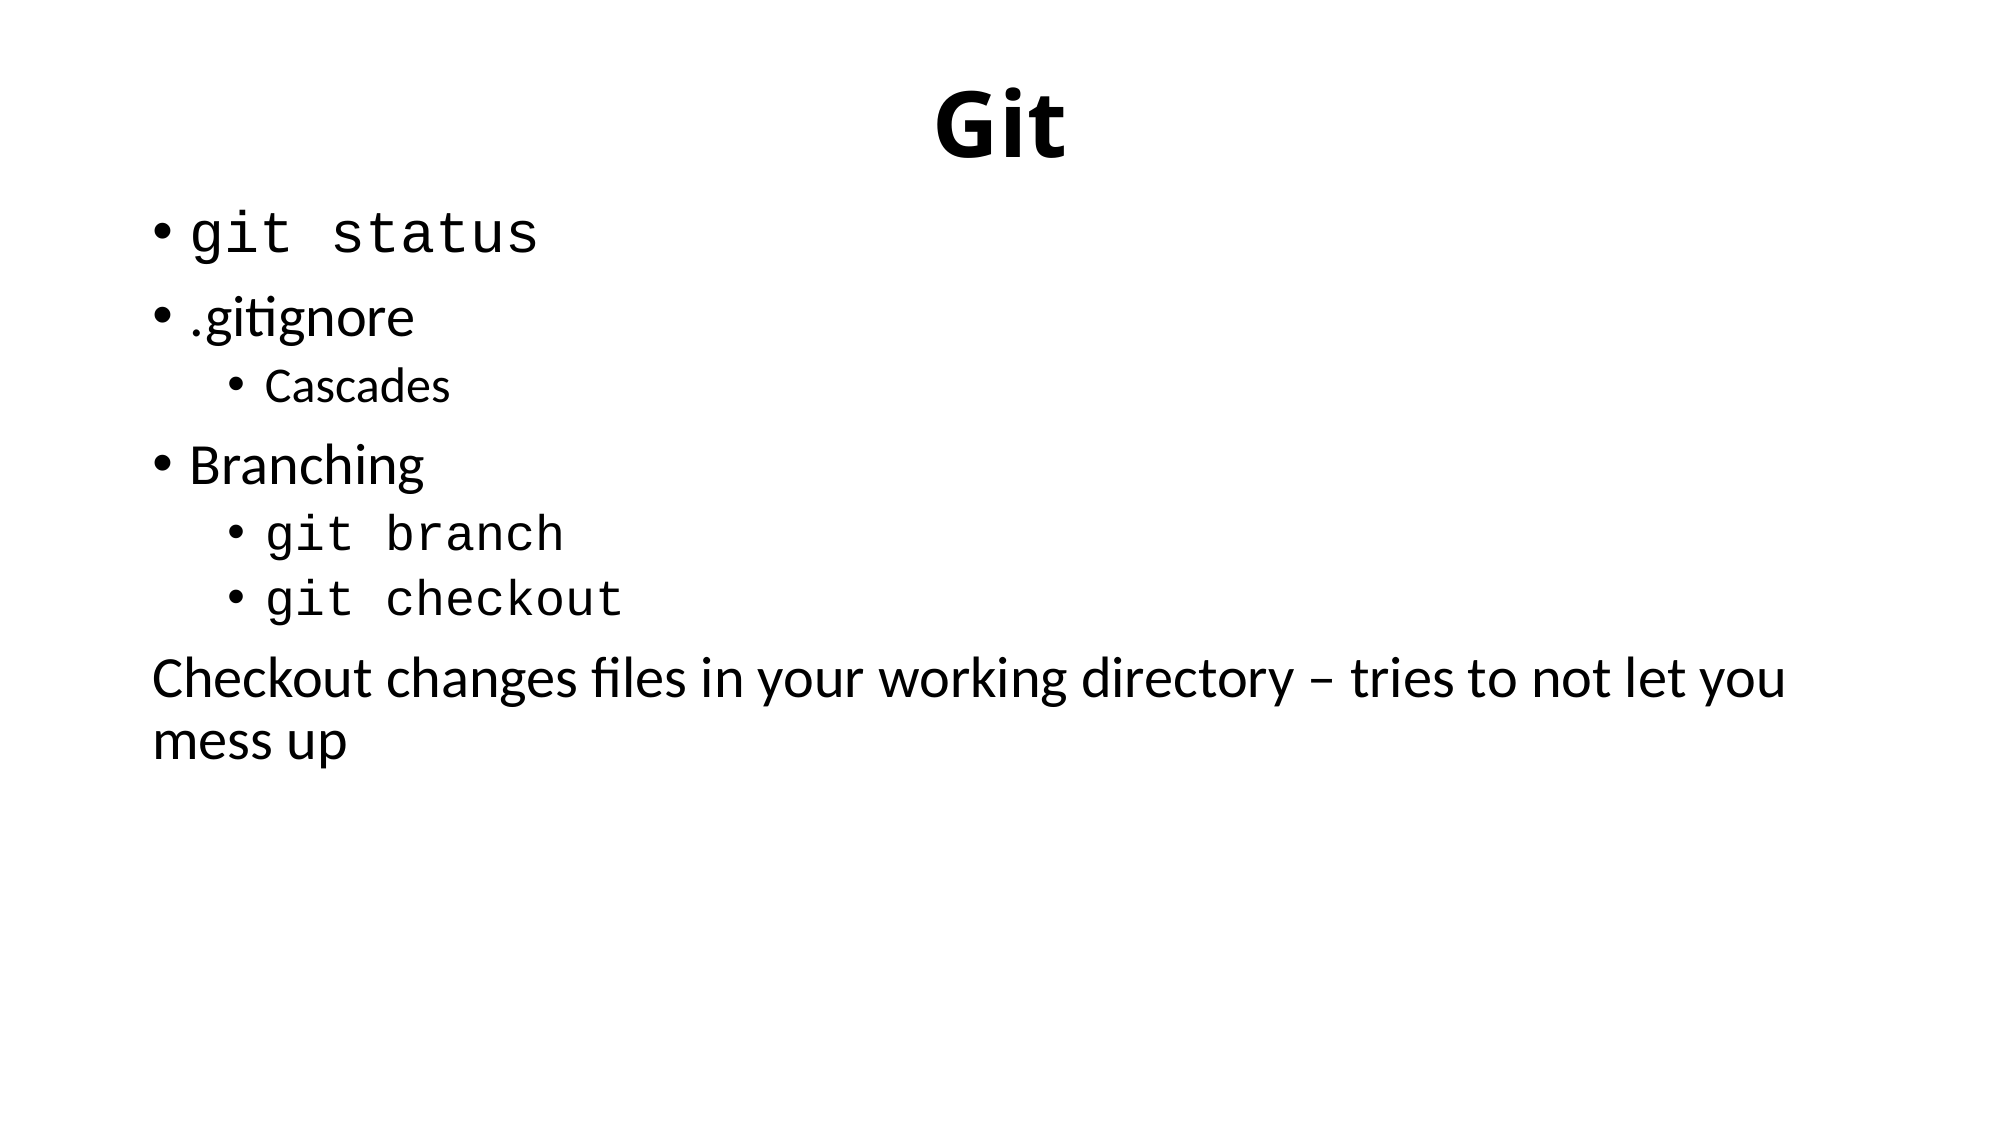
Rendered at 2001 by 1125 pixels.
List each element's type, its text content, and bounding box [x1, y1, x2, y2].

list git status .gitignore Cascades Branching git branch git checkout Checkout changes files in your working directory – tries to not let you mess up [137, 195, 1863, 1014]
title Git [137, 59, 1863, 195]
